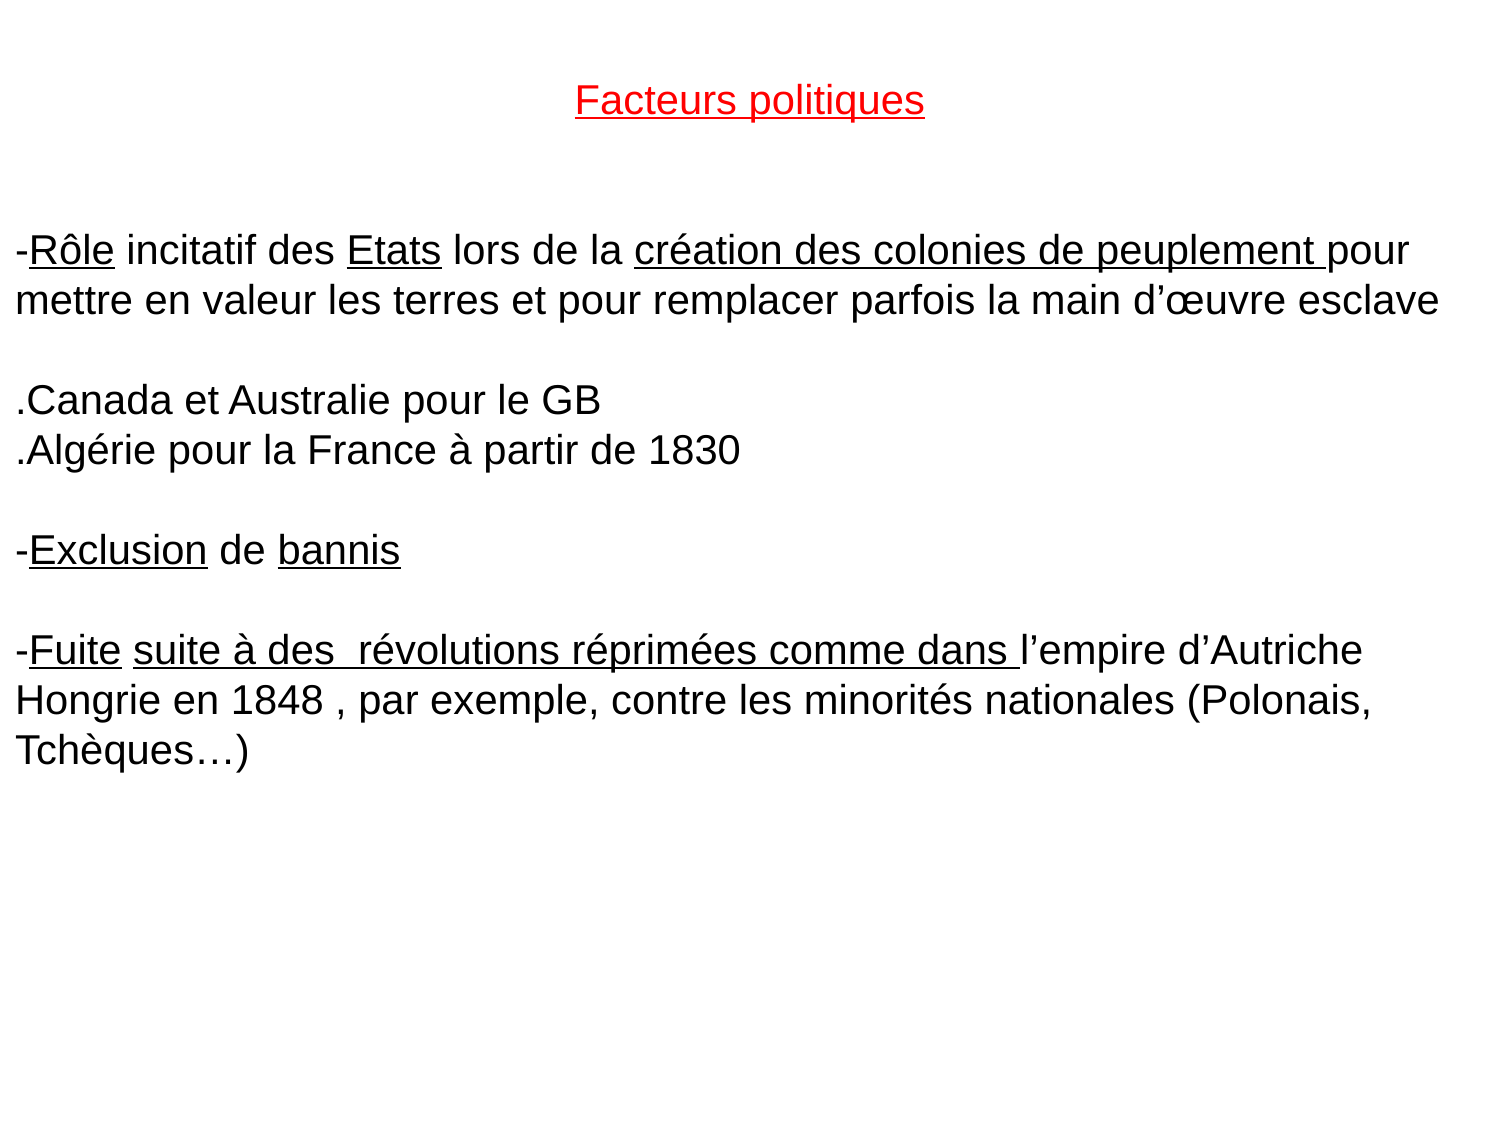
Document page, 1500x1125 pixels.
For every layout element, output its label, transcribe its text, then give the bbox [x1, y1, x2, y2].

text_box Facteurs politiques -Rôle incitatif des Etats lors de la création des colonies de peuplement pour mettre en valeur les terres et pour remplacer parfois la main d’œuvre esclave .Canada et Australie pour le GB .Algérie pour la France à partir de 1830 -Exclusion de bannis -Fuite suite à des révolutions réprimées comme dans l’empire d’Autriche Hongrie en 1848 , par exemple, contre les minorités nationales (Polonais, Tchèques…) [0, 65, 1500, 781]
